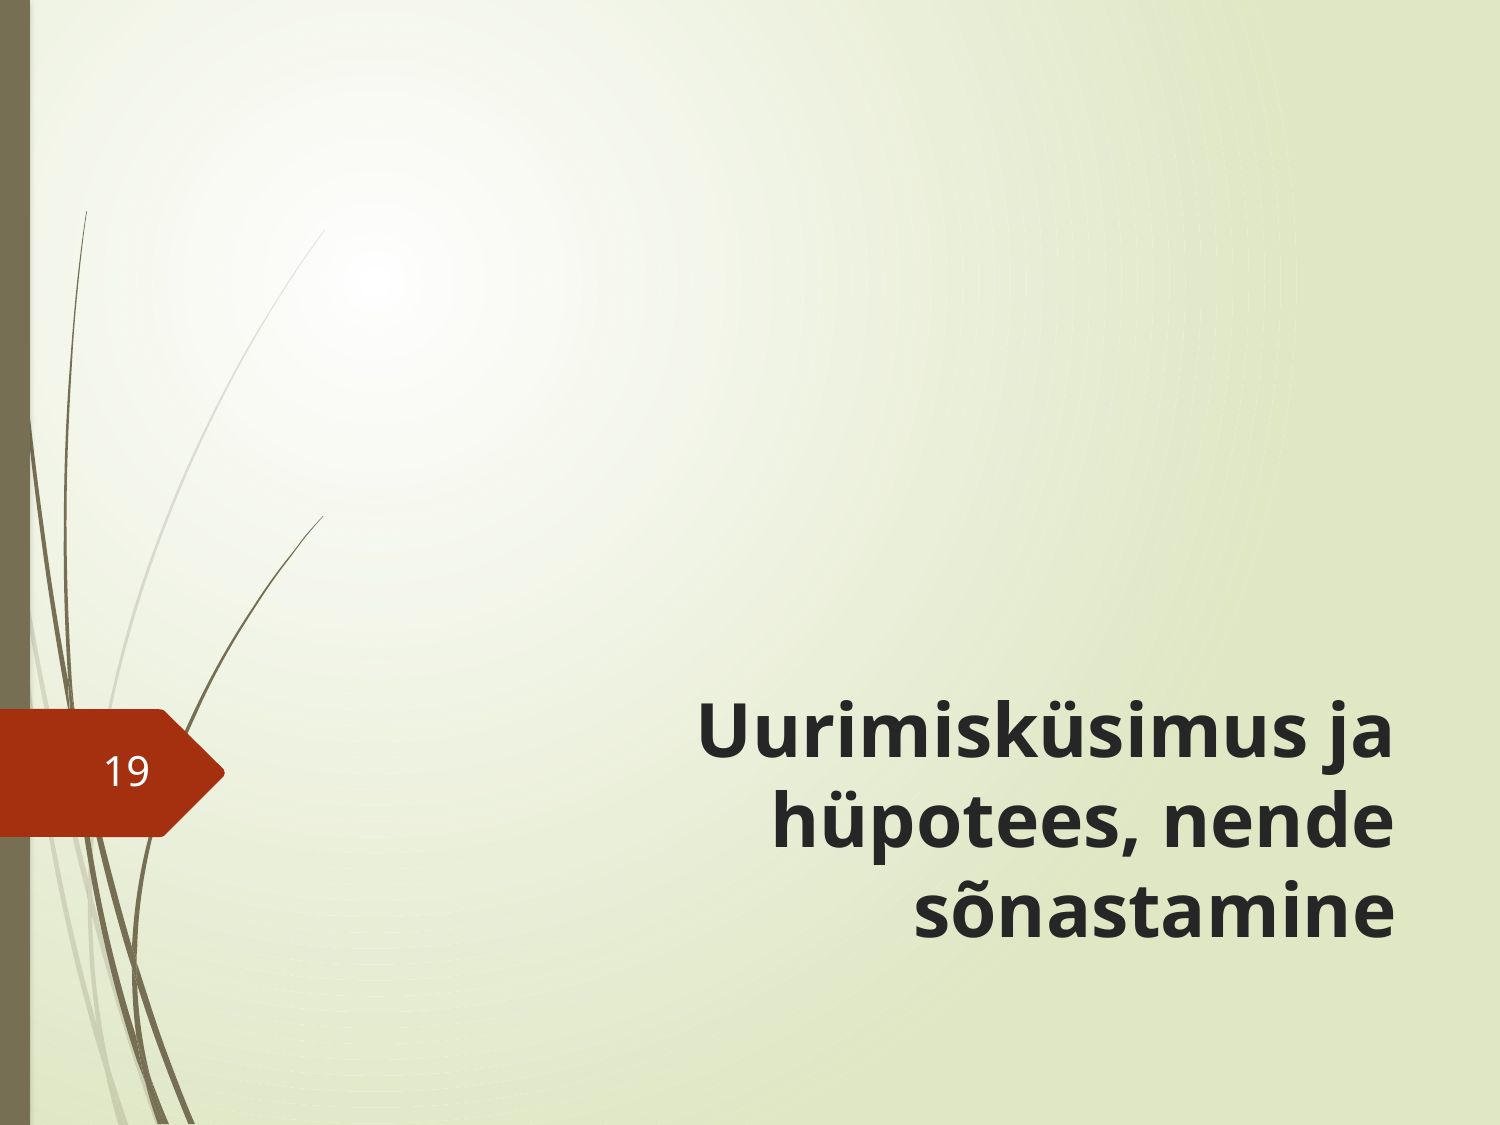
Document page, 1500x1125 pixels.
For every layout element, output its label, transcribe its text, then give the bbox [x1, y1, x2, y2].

slide_number 19 [69, 743, 166, 803]
title Uurimisküsimus ja hüpotees, nende sõnastamine [300, 739, 1412, 960]
